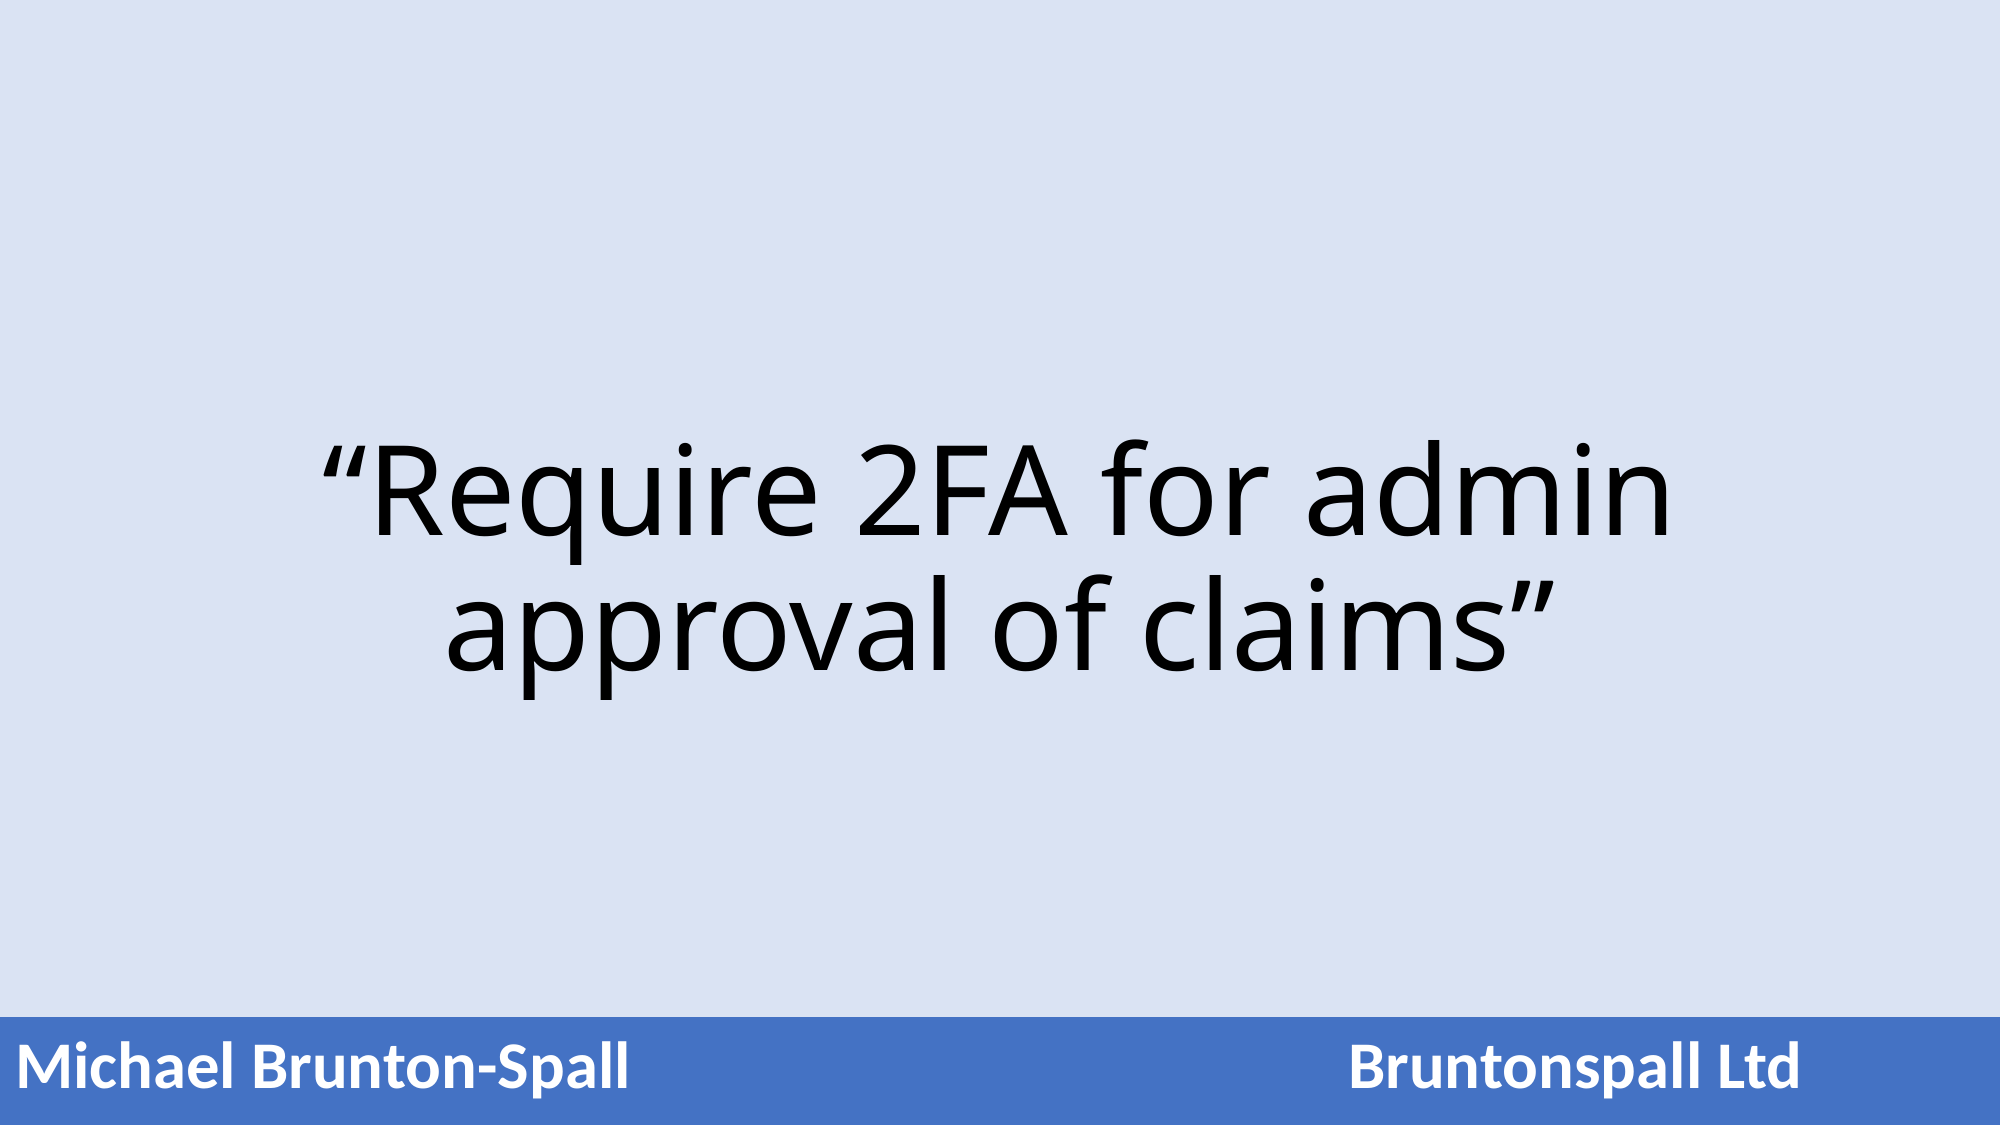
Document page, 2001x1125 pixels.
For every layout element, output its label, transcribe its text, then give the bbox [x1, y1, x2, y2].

title “Require 2FA for admin approval of claims” [249, 247, 1750, 878]
